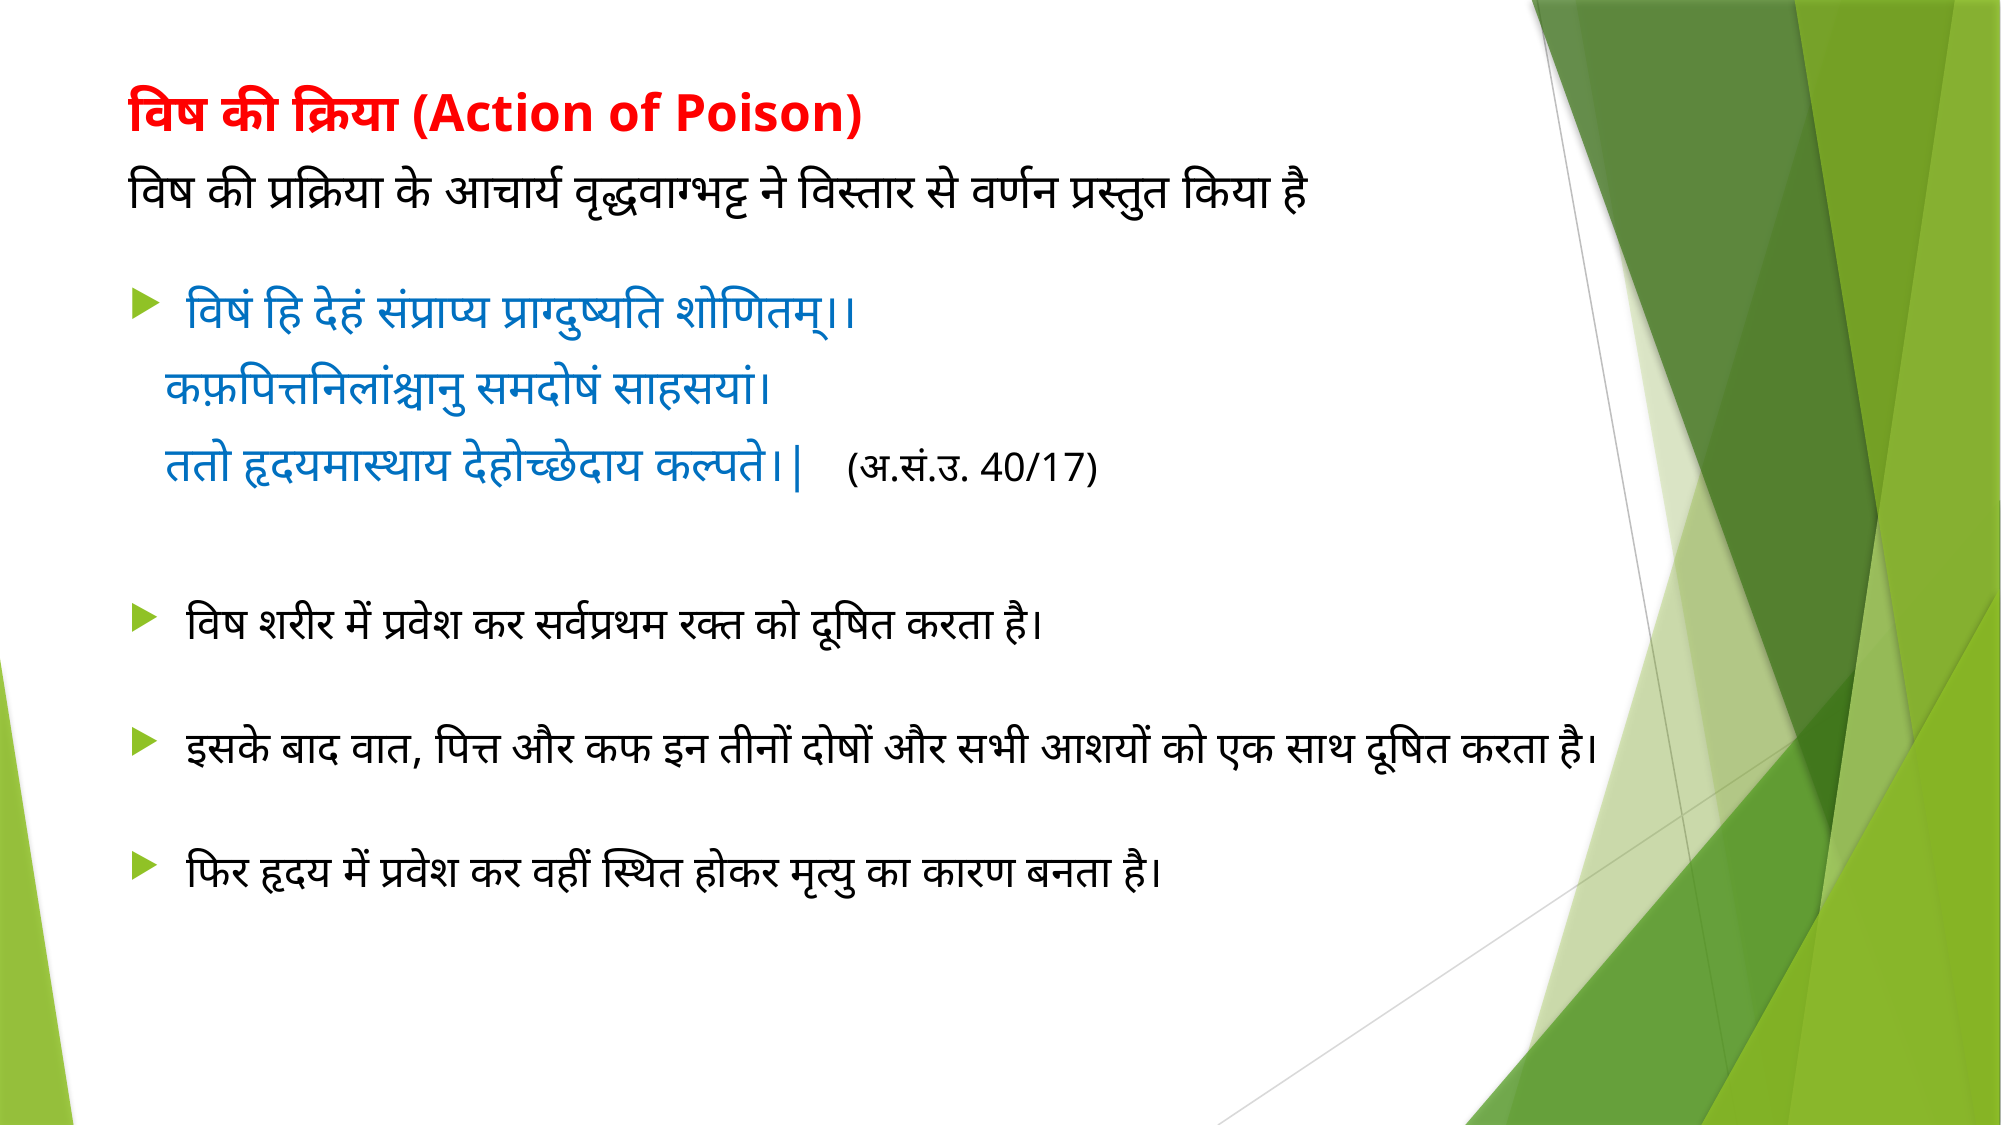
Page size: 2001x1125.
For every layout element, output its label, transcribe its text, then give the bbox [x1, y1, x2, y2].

list विष की क्रिया (Action of Poison) विष की प्रक्रिया के आचार्य वृद्धवाग्भट्ट ने विस्तार से वर्णन प्रस्तुत किया है विषं हि देहं संप्राप्य प्राग्दुष्यति शोणितम्।। कफ़पित्तनिलांश्चानु समदोषं साहसयां। ततो हृदयमास्थाय देहोच्छेदाय कल्पते।| (अ.सं.उ. 40/17) विष शरीर में प्रवेश कर सर्वप्रथम रक्त को दूषित करता है। इसके बाद वात, पित्त और कफ इन तीनों दोषों और सभी आशयों को एक साथ दूषित करता है। फिर हृदय में प्रवेश कर वहीं स्थित होकर मृत्यु का कारण बनता है। [113, 72, 1839, 1011]
